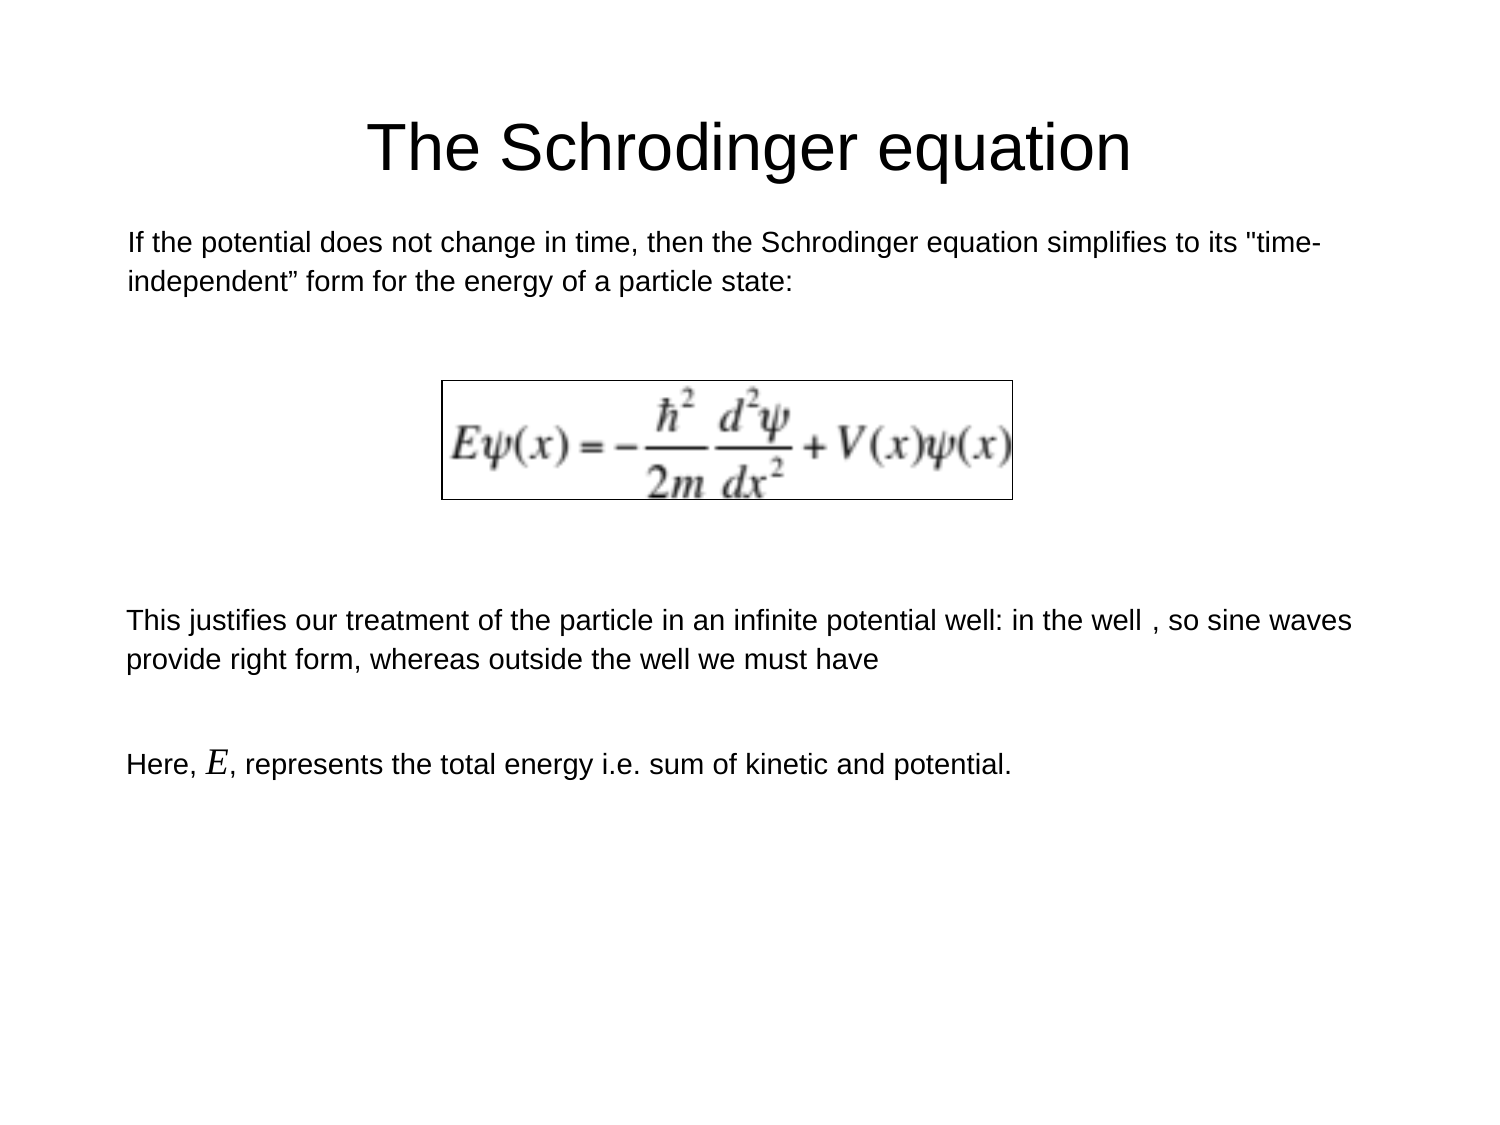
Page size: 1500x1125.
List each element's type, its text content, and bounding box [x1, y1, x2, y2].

text_box [112, 551, 1388, 925]
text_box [442, 380, 1012, 499]
title The Schrodinger equation [112, 49, 1388, 212]
list If the potential does not change in time, then the Schrodinger equation simplifies to its "time-independent” form for the energy of a particle state: [112, 212, 1388, 551]
